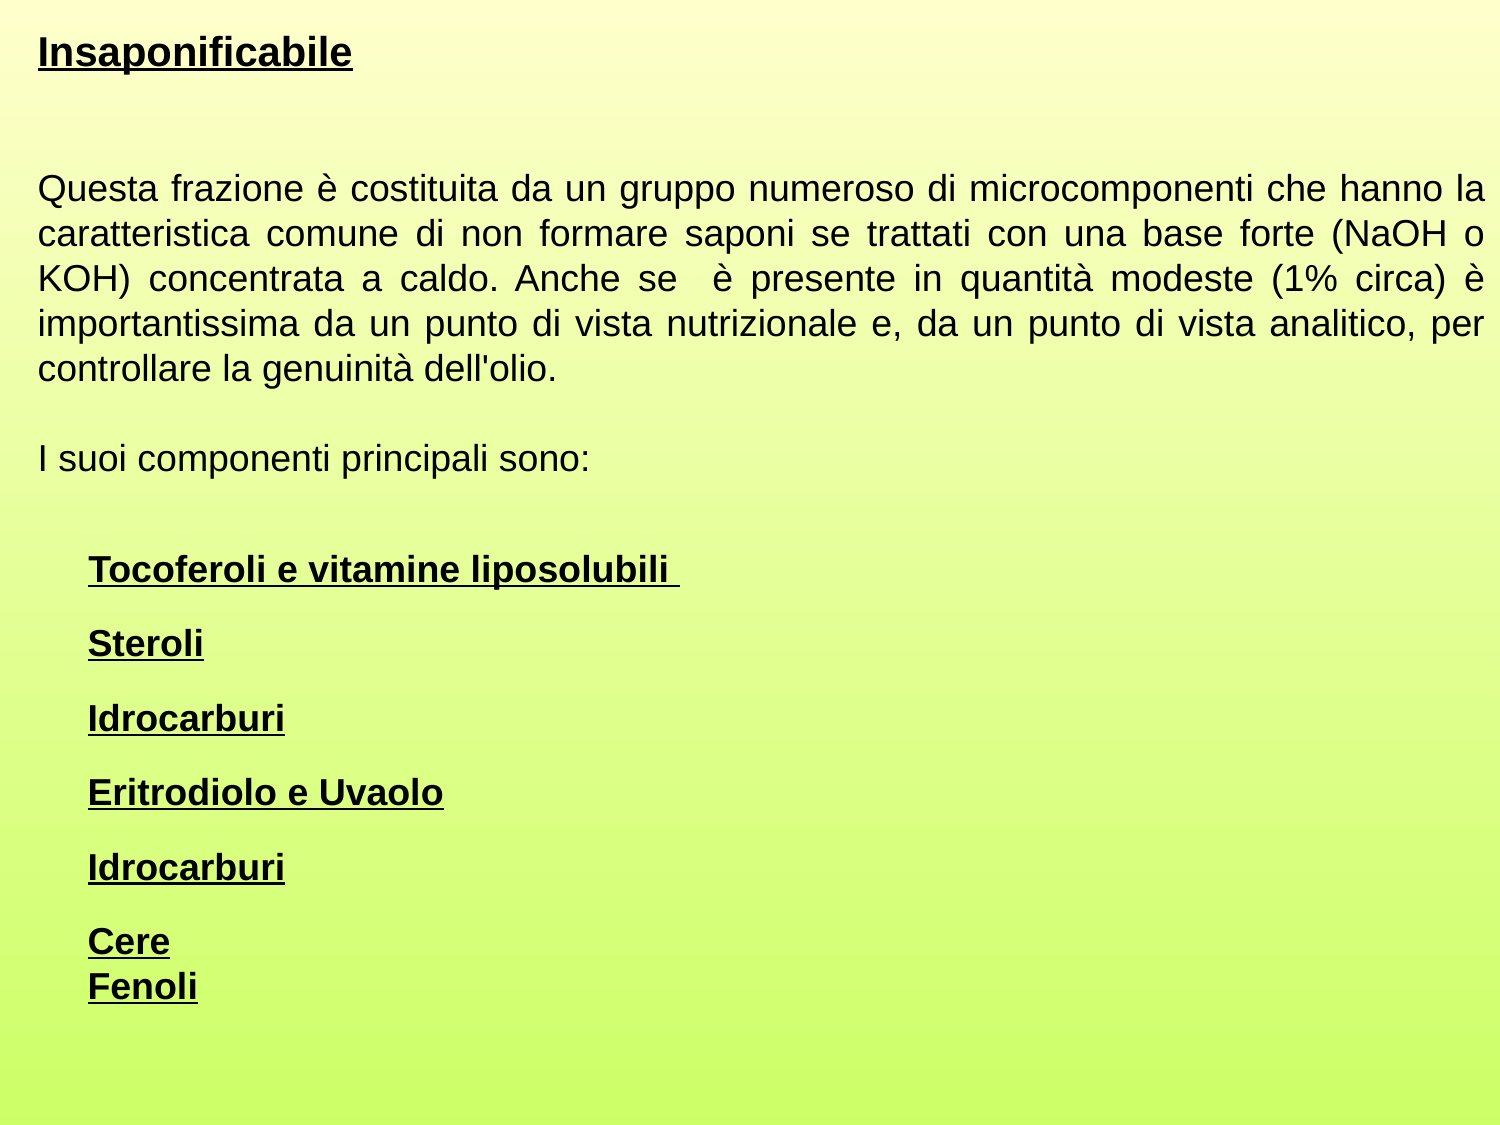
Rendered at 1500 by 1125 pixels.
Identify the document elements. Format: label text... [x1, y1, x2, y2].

text_box Eritrodiolo e Uvaolo [49, 760, 459, 814]
text_box Cere Fenoli [49, 910, 213, 1008]
text_box Idrocarburi [49, 686, 301, 739]
text_box Steroli [49, 612, 220, 665]
text_box Idrocarburi [49, 835, 301, 888]
text_box Tocoferoli e vitamine liposolubili [50, 537, 696, 591]
text_box Insaponificabile Questa frazione è costituita da un gruppo numeroso di microcomponenti che hanno la caratteristica comune di non formare saponi se trattati con una base forte (NaOH o KOH) concentrata a caldo. Anche se è presente in quantità modeste (1% circa) è importantissima da un punto di vista nutrizionale e, da un punto di vista analitico, per controllare la genuinità dell'olio. I suoi componenti principali sono: [0, 16, 1500, 480]
